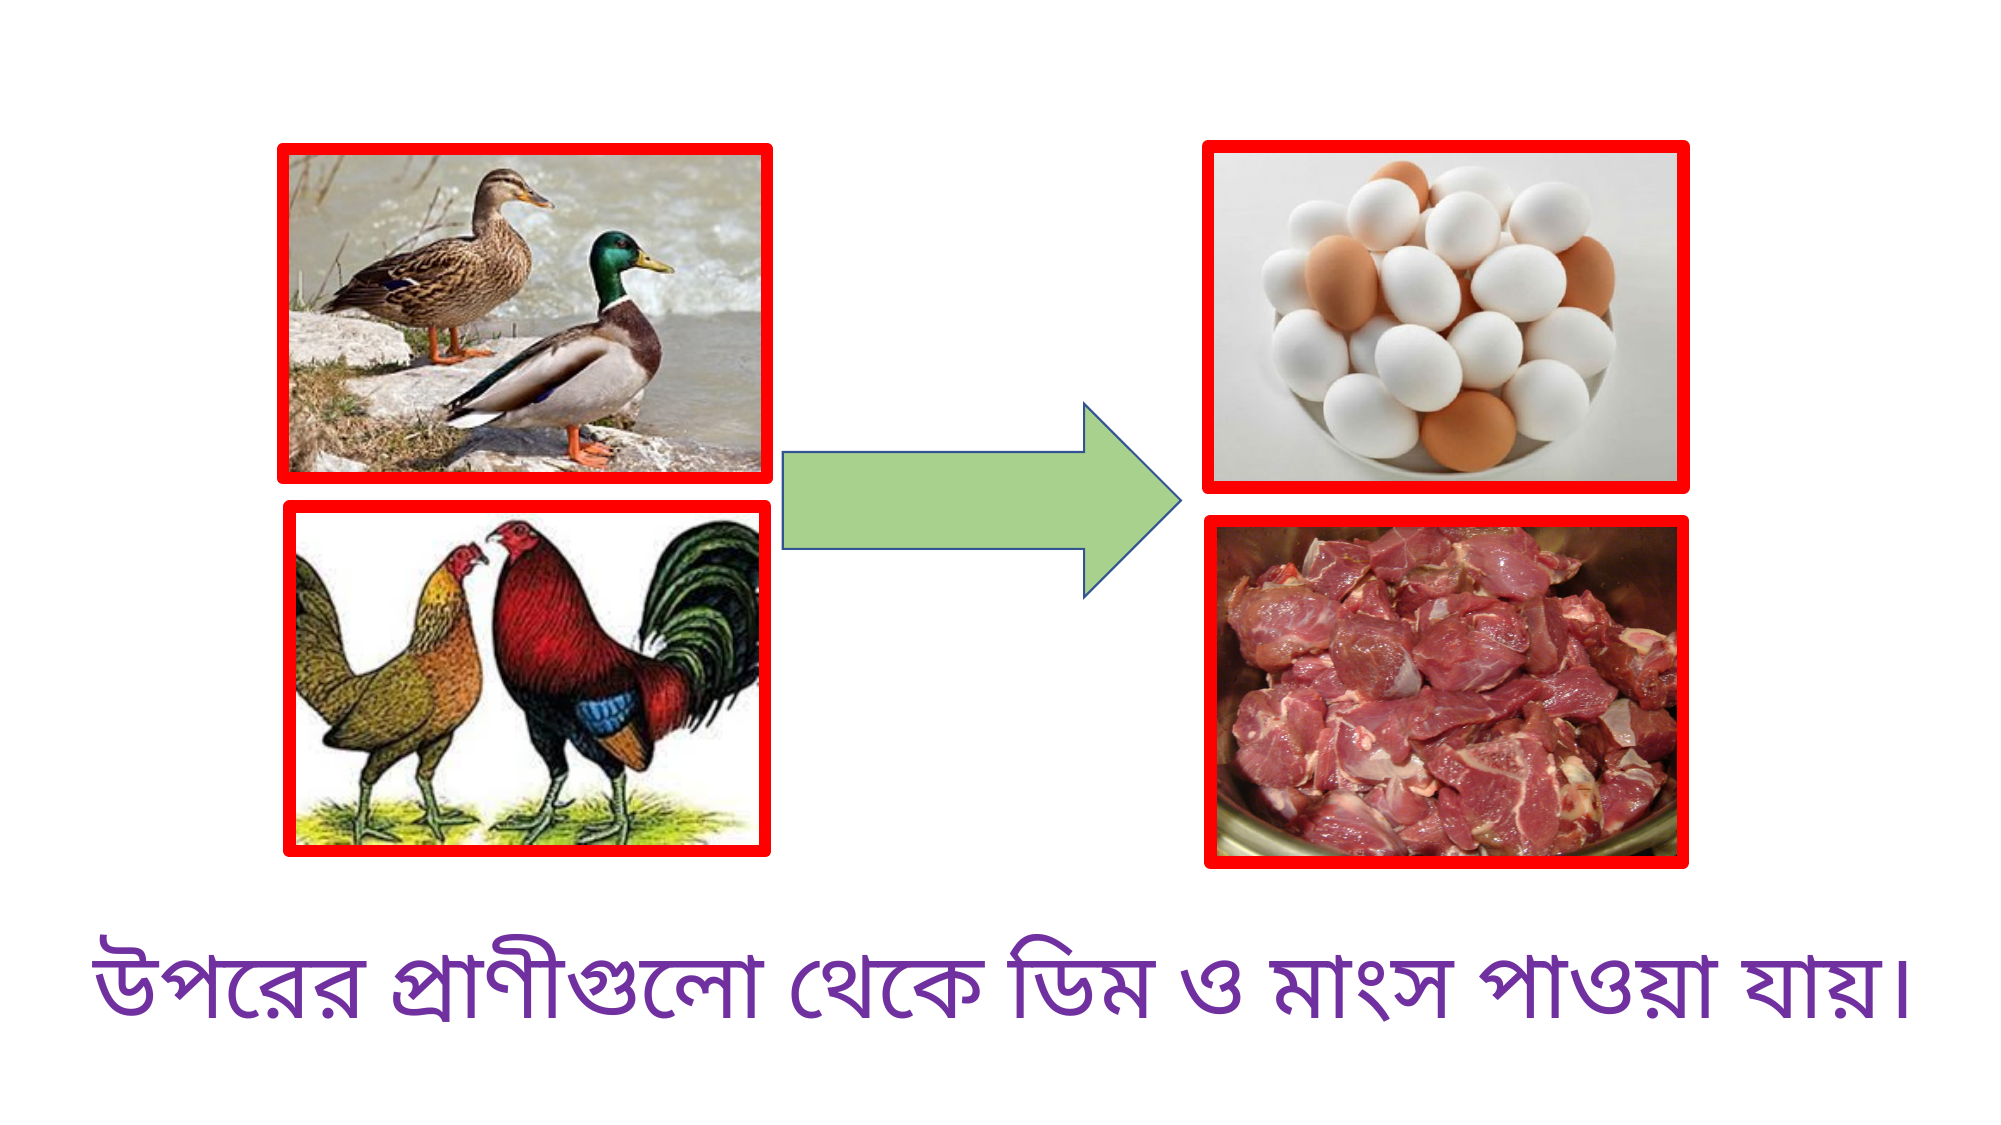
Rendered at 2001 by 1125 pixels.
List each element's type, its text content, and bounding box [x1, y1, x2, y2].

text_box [289, 155, 761, 845]
text_box উপরের প্রাণীগুলো থেকে ডিম ও মাংস পাওয়া যায়। [34, 919, 2000, 1045]
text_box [1214, 152, 1678, 857]
text_box [781, 401, 1183, 600]
